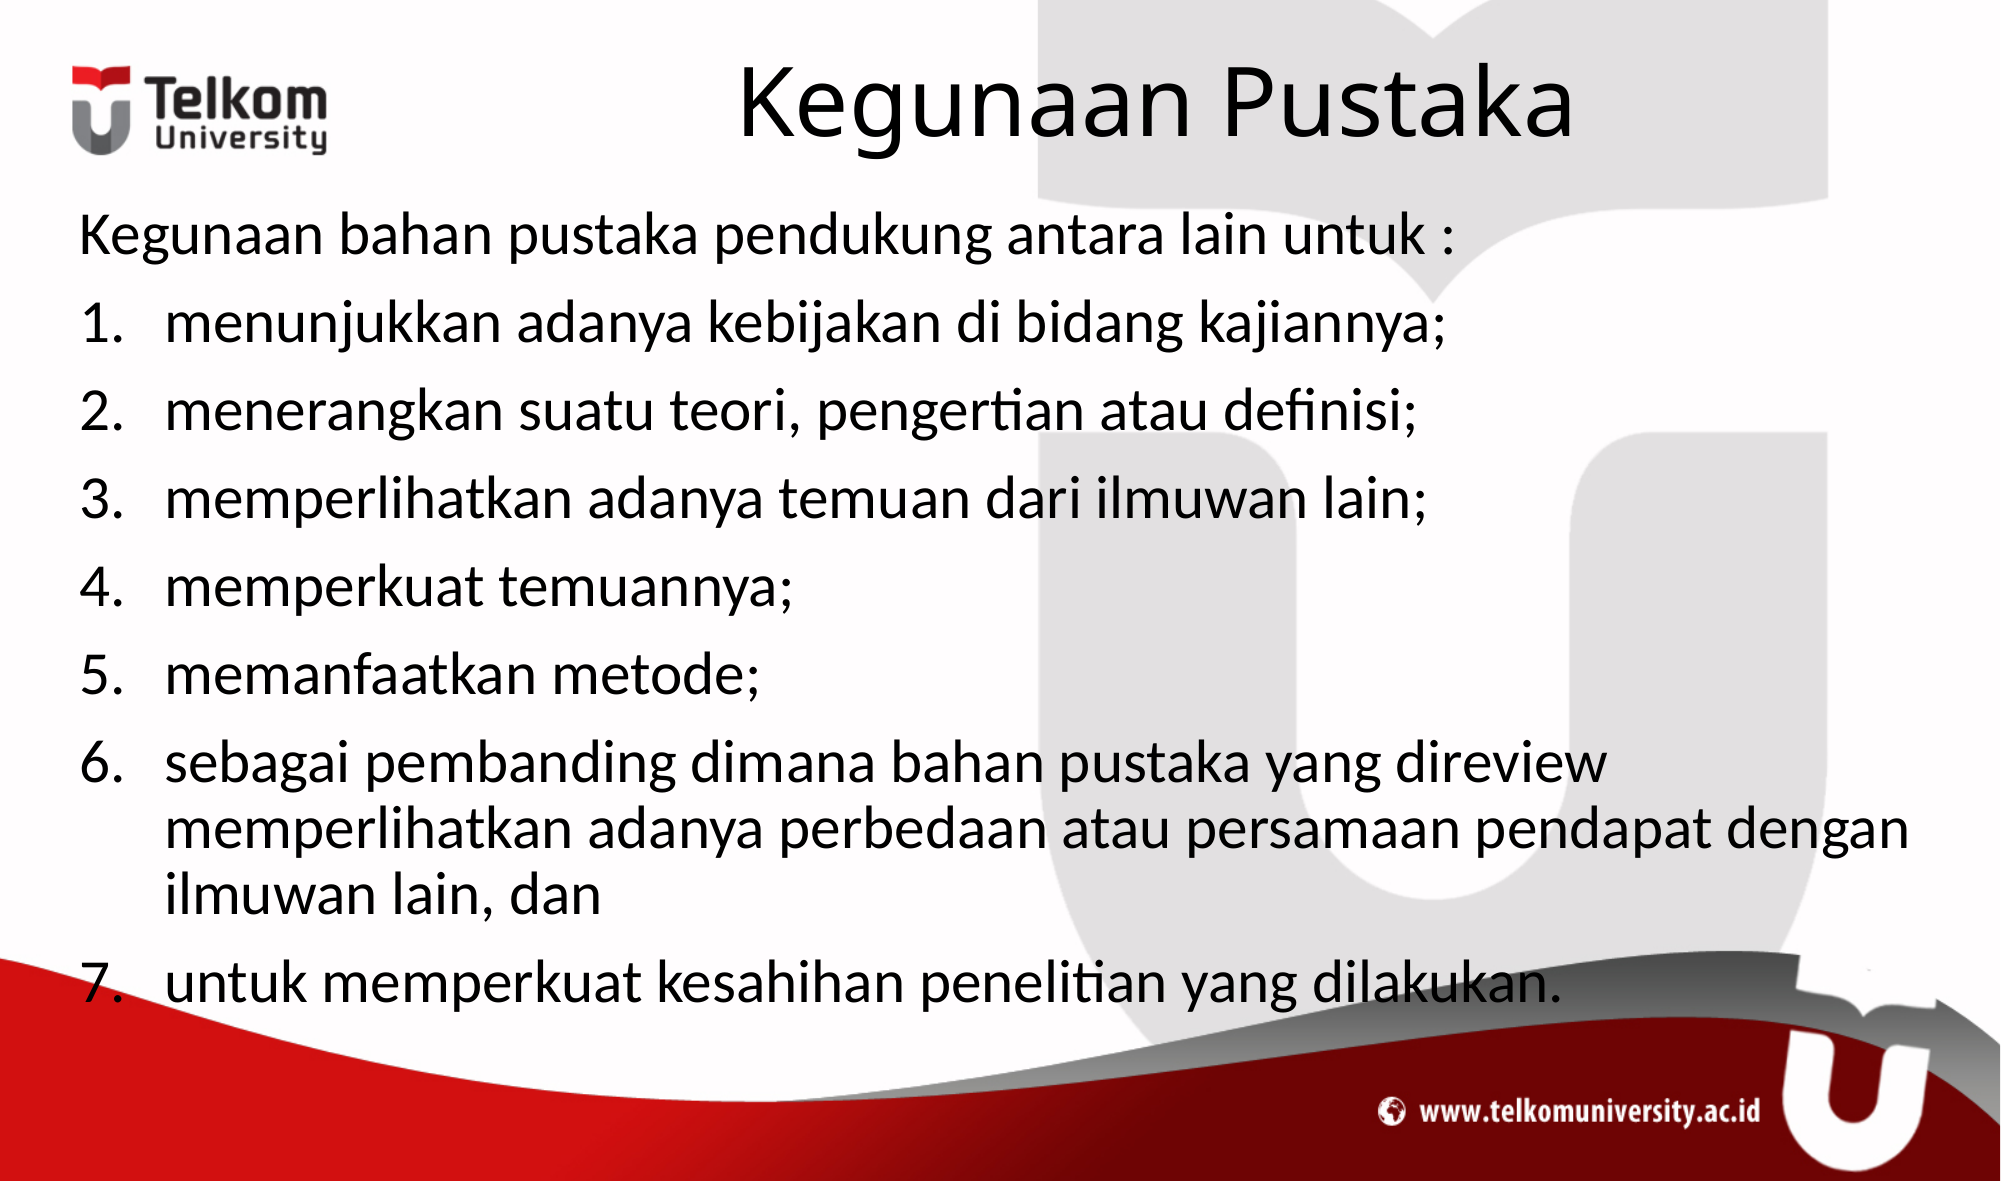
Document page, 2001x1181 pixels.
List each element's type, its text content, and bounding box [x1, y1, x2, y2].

title Kegunaan Pustaka [370, 33, 1943, 177]
picture [0, 0, 2001, 1181]
list Kegunaan bahan pustaka pendukung antara lain untuk : menunjukkan adanya kebijakan di bidang kajiannya; menerangkan suatu teori, pengertian atau definisi; memperlihatkan adanya temuan dari ilmuwan lain; memperkuat temuannya; memanfaatkan metode; sebagai pembanding dimana bahan pustaka yang direview memperlihatkan adanya perbedaan atau persamaan pendapat dengan ilmuwan lain, dan untuk memperkuat kesahihan penelitian yang dilakukan. [64, 194, 1943, 1064]
